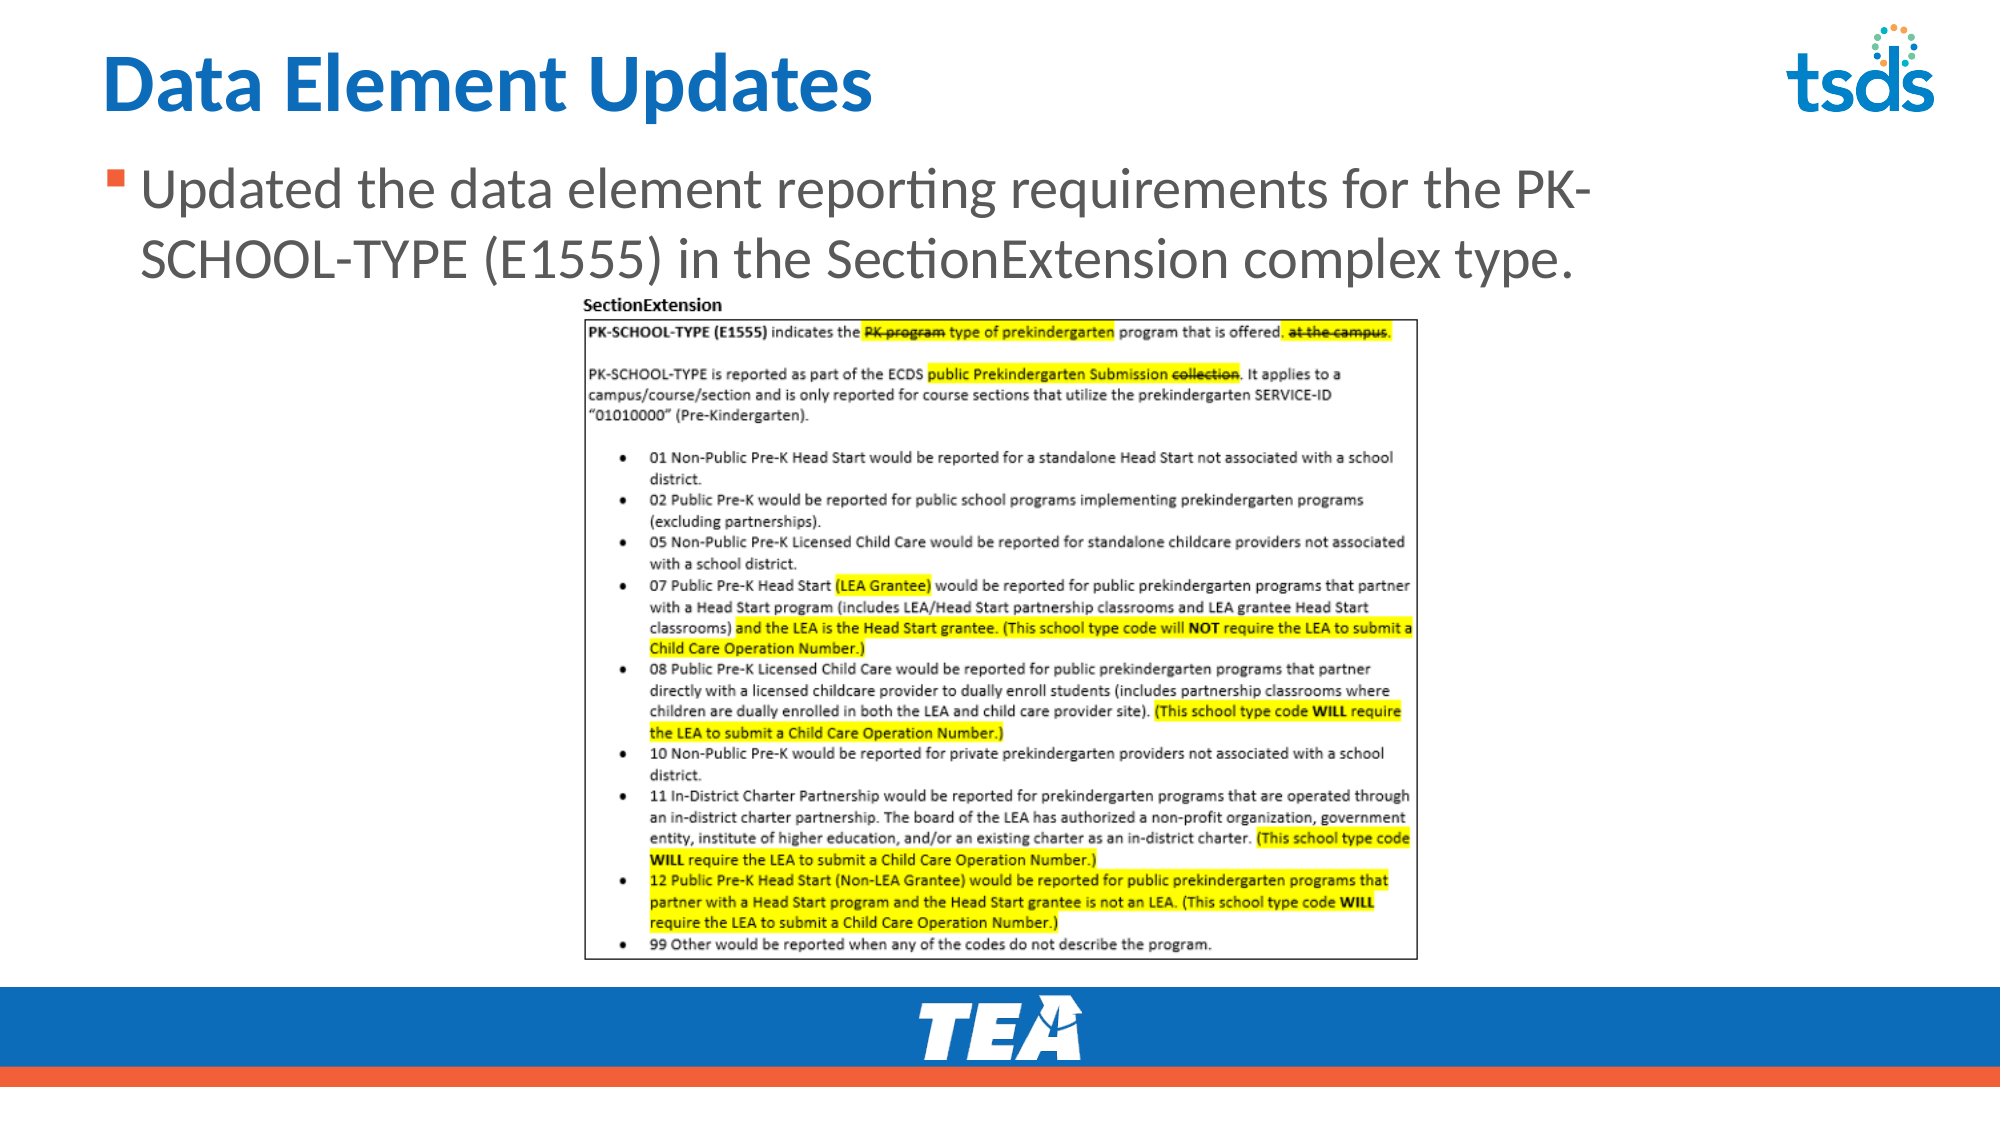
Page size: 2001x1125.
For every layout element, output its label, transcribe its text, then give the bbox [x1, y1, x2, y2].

text_box Updated the data element reporting requirements for the PK-SCHOOL-TYPE (E1555) in the SectionExtension complex type. [87, 142, 1795, 886]
picture [918, 994, 1082, 1060]
picture [578, 290, 1422, 964]
title Data Element Updates - 9 [87, 23, 1913, 147]
picture [1913, 24, 1934, 112]
